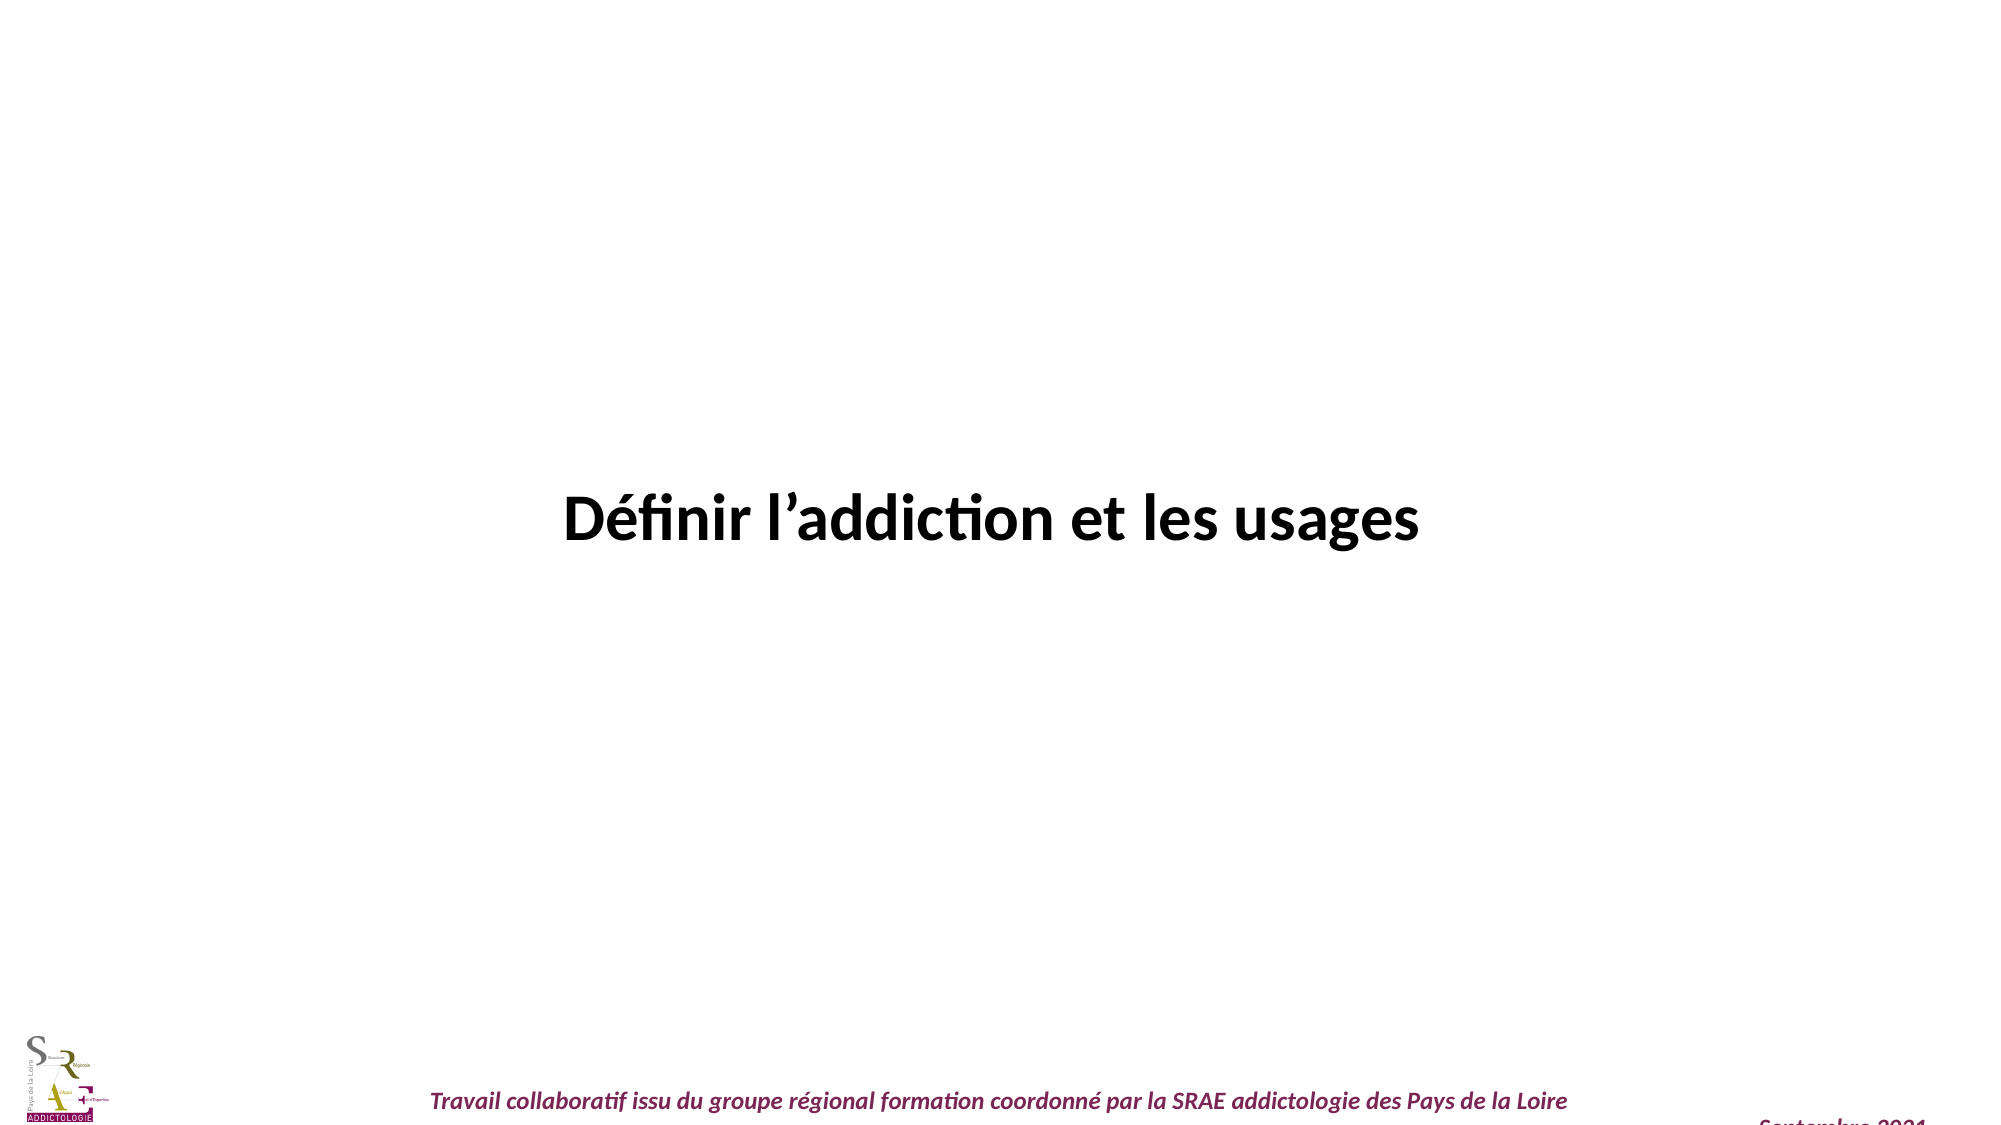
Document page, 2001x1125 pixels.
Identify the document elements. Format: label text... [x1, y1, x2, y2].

picture [27, 1036, 112, 1122]
text_box Définir l’addiction et les usages [0, 466, 2000, 562]
